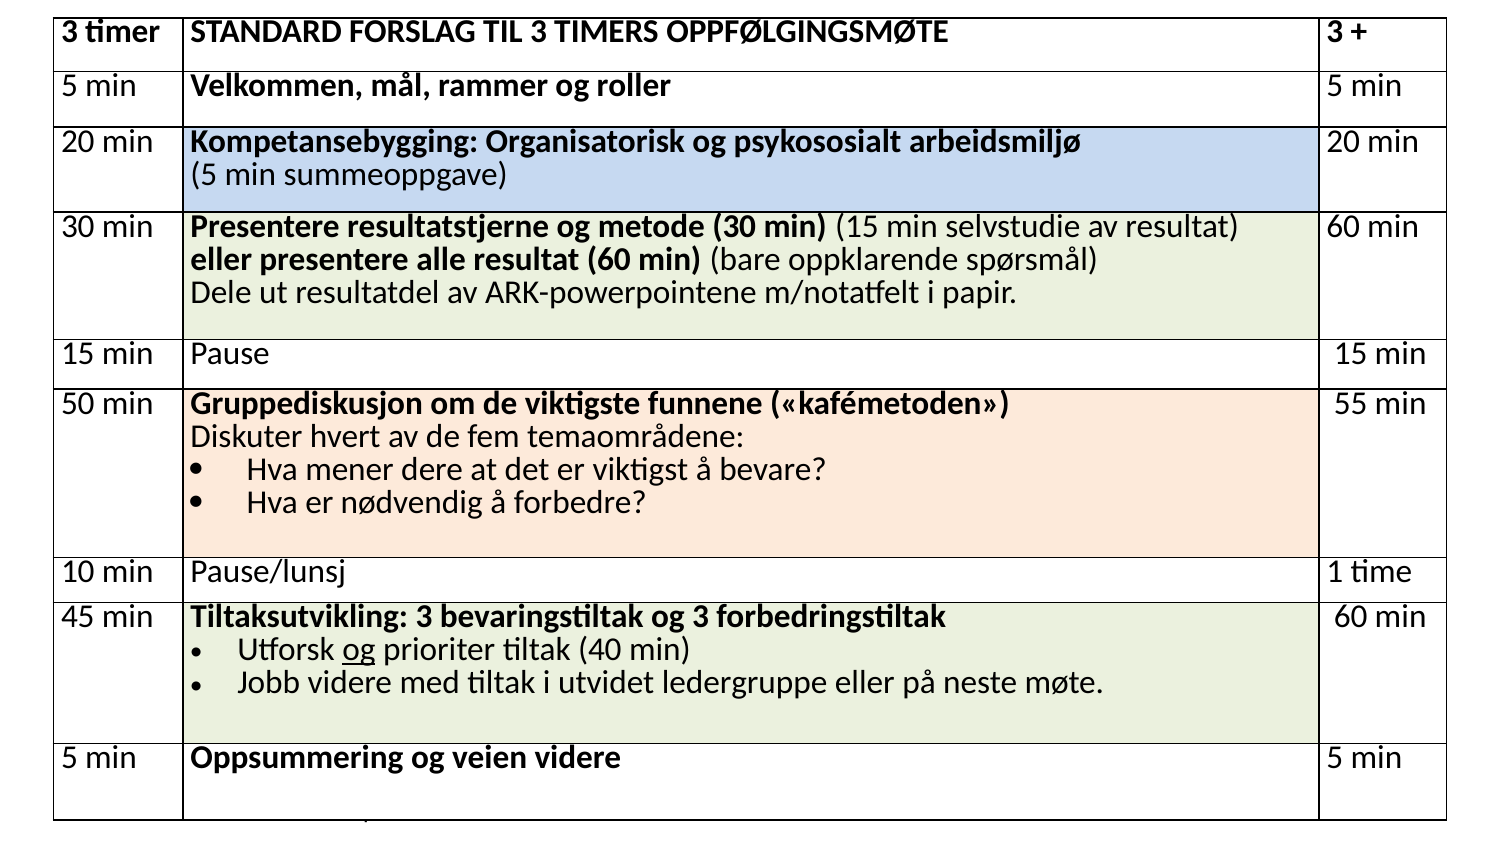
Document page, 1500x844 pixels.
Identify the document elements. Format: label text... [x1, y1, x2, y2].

table_header STANDARD FORSLAG TIL 3 TIMERS OPPFØLGINGSMØTE [184, 19, 1318, 71]
table_cell 5 min [1320, 72, 1446, 126]
table_cell 5 min [1320, 744, 1446, 819]
table_cell 20 min [1320, 128, 1446, 211]
table_cell Presentere resultatstjerne og metode (30 min) (15 min selvstudie av resultat) eller presentere alle resultat (60 min) (bare oppklarende spørsmål) Dele ut resultatdel av ARK-powerpointene m/notatfelt i papir. [184, 213, 1318, 339]
table_cell 10 min [54, 558, 182, 602]
table_header 3 + [1320, 19, 1446, 71]
table_cell Velkommen, mål, rammer og roller [184, 72, 1318, 126]
table_cell 45 min [54, 603, 182, 743]
table_cell Pause/lunsj [184, 558, 1318, 602]
table_cell Gruppediskusjon om de viktigste funnene («kafémetoden») Diskuter hvert av de fem temaområdene: Hva mener dere at det er viktigst å bevare? Hva er nødvendig å forbedre? [184, 390, 1318, 557]
table_cell Oppsummering og veien videre [184, 744, 1318, 819]
table_cell 5 min [54, 72, 182, 126]
table_cell Pause [184, 340, 1318, 388]
table_cell Kompetansebygging: Organisatorisk og psykososialt arbeidsmiljø (5 min summeoppgave) [184, 128, 1318, 211]
table_cell 5 min [54, 744, 182, 819]
table_cell Tiltaksutvikling: 3 bevaringstiltak og 3 forbedringstiltak Utforsk og prioriter tiltak (40 min) Jobb videre med tiltak i utvidet ledergruppe eller på neste møte. [184, 603, 1318, 743]
table_header 3 timer [54, 19, 182, 71]
table_cell 30 min [54, 213, 182, 339]
table_cell 55 min [1320, 390, 1446, 557]
table_cell 60 min [1320, 603, 1446, 743]
table_cell 15 min [54, 340, 182, 388]
table_cell 15 min [1320, 340, 1446, 388]
table_cell 50 min [54, 390, 182, 557]
table_cell 1 time [1320, 558, 1446, 602]
table_cell 20 min [54, 128, 182, 211]
table_cell 60 min [1320, 213, 1446, 339]
